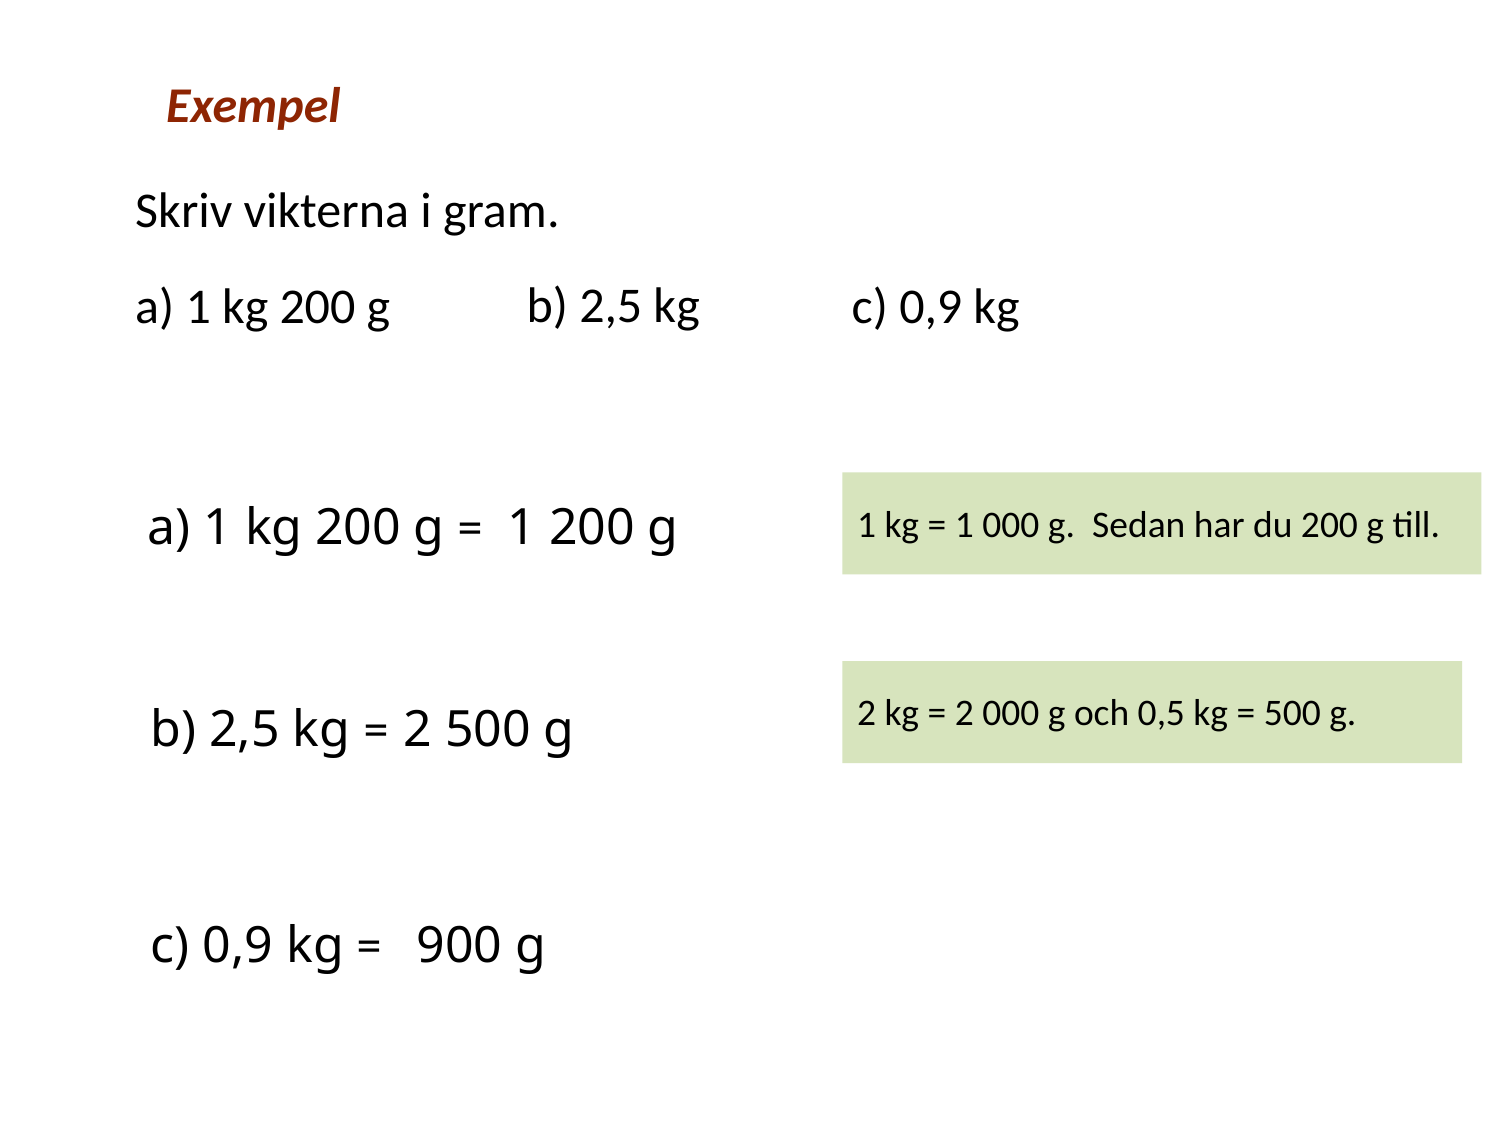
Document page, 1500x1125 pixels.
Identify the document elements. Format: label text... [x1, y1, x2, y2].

text_box 2 500 g [388, 688, 598, 764]
text_box a) 1 kg 200 g [120, 266, 836, 341]
text_box Skriv vikterna i gram. [120, 169, 1226, 245]
text_box 1 200 g [493, 486, 769, 562]
text_box b) 2,5 kg [511, 264, 844, 340]
text_box b) 2,5 kg = [135, 689, 388, 764]
text_box 2 kg = 2 000 g och 0,5 kg = 500 g. [842, 661, 1463, 764]
text_box Exempel [151, 64, 356, 140]
text_box c) 0,9 kg = [136, 904, 401, 980]
text_box 900 g [401, 904, 762, 980]
text_box a) 1 kg 200 g = [132, 486, 493, 562]
text_box 1 kg = 1 000 g. Sedan har du 200 g till. [842, 472, 1482, 575]
text_box c) 0,9 kg [836, 266, 1244, 341]
